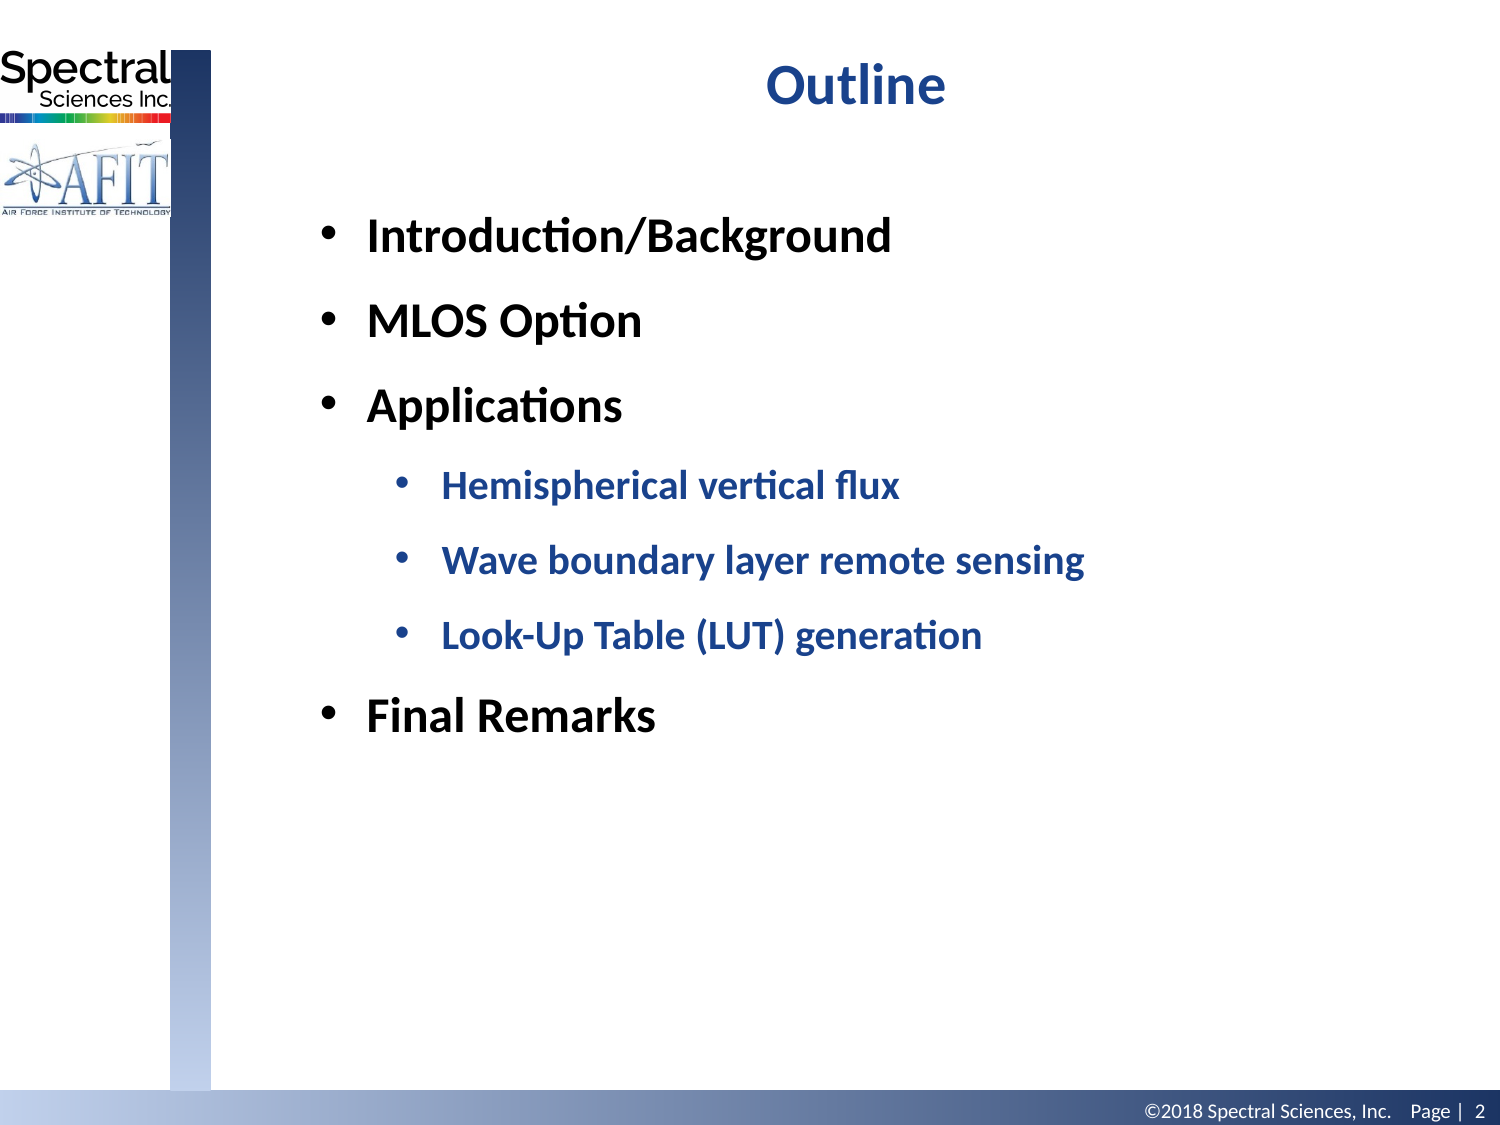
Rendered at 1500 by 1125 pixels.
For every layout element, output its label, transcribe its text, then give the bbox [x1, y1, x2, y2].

text_box Outline [212, 38, 1500, 124]
picture [0, 50, 171, 123]
text_box Introduction/Background MLOS Option Applications Hemispherical vertical flux Wave boundary layer remote sensing Look-Up Table (LUT) generation Final Remarks [305, 195, 1400, 750]
picture [0, 139, 171, 217]
